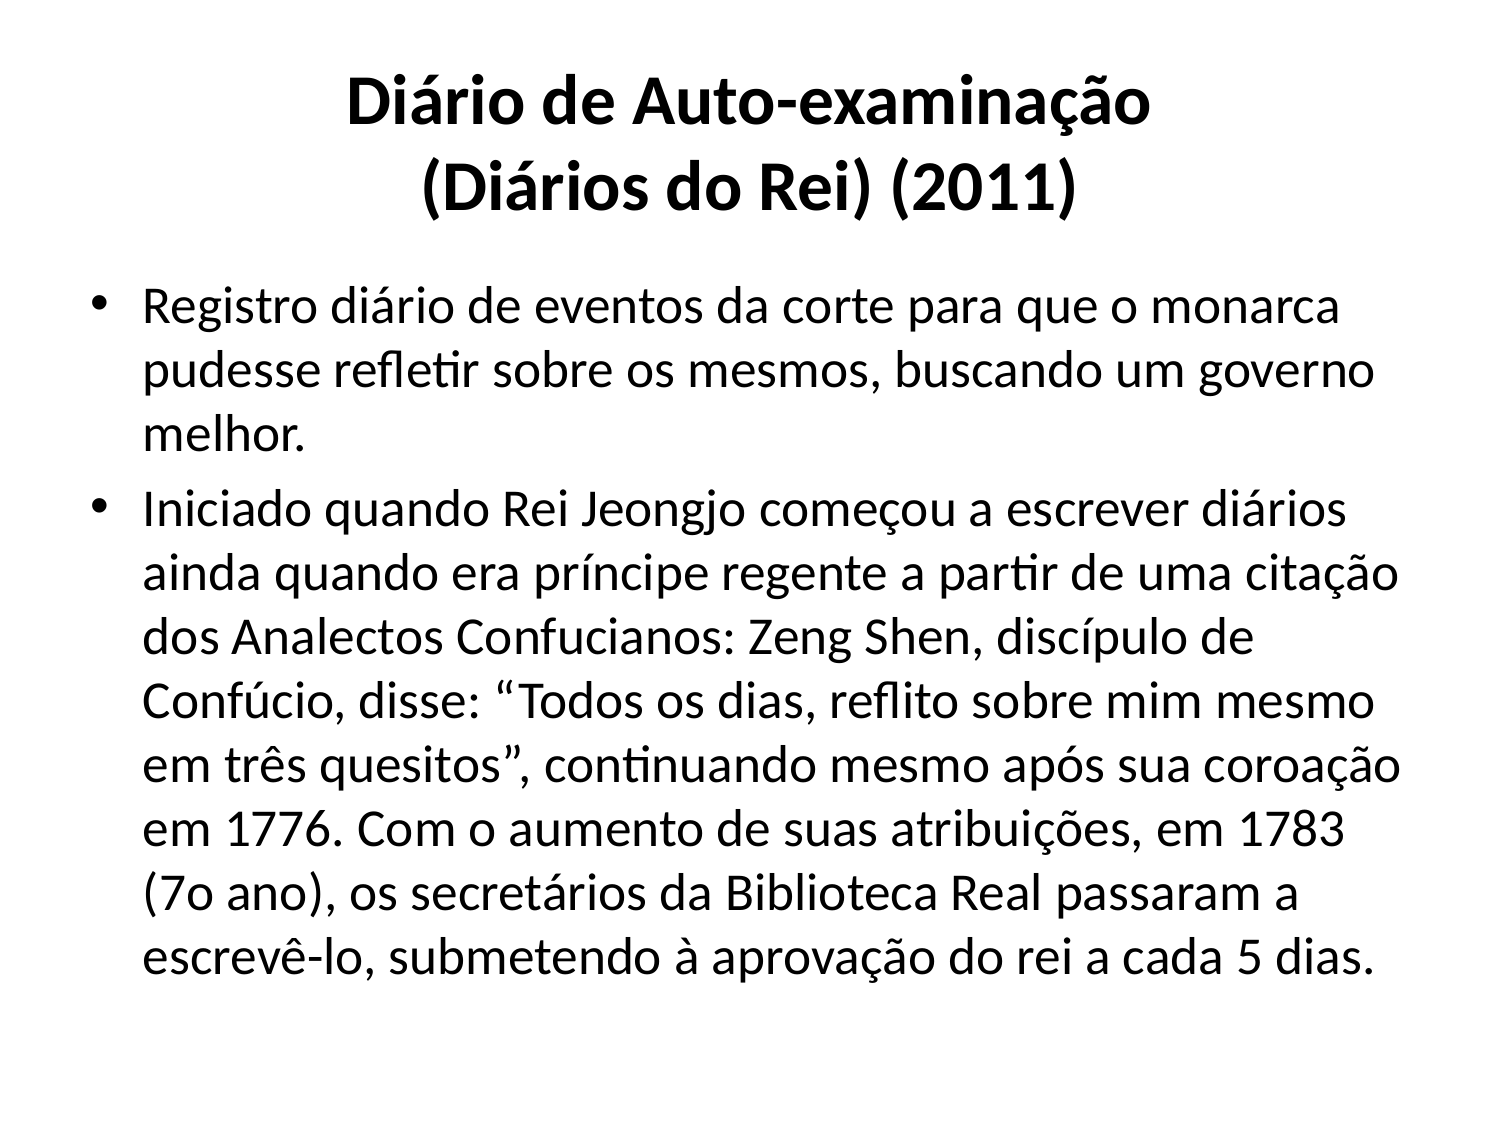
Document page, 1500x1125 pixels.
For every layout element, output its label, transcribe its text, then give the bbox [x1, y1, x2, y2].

title Diário de Auto-examinação (Diários do Rei) (2011) [75, 45, 1425, 233]
list Registro diário de eventos da corte para que o monarca pudesse refletir sobre os mesmos, buscando um governo melhor. Iniciado quando Rei Jeongjo começou a escrever diários ainda quando era príncipe regente a partir de uma citação dos Analectos Confucianos: Zeng Shen, discípulo de Confúcio, disse: “Todos os dias, reflito sobre mim mesmo em três quesitos”, continuando mesmo após sua coroação em 1776. Com o aumento de suas atribuições, em 1783 (7o ano), os secretários da Biblioteca Real passaram a escrevê-lo, submetendo à aprovação do rei a cada 5 dias. [75, 262, 1425, 1005]
